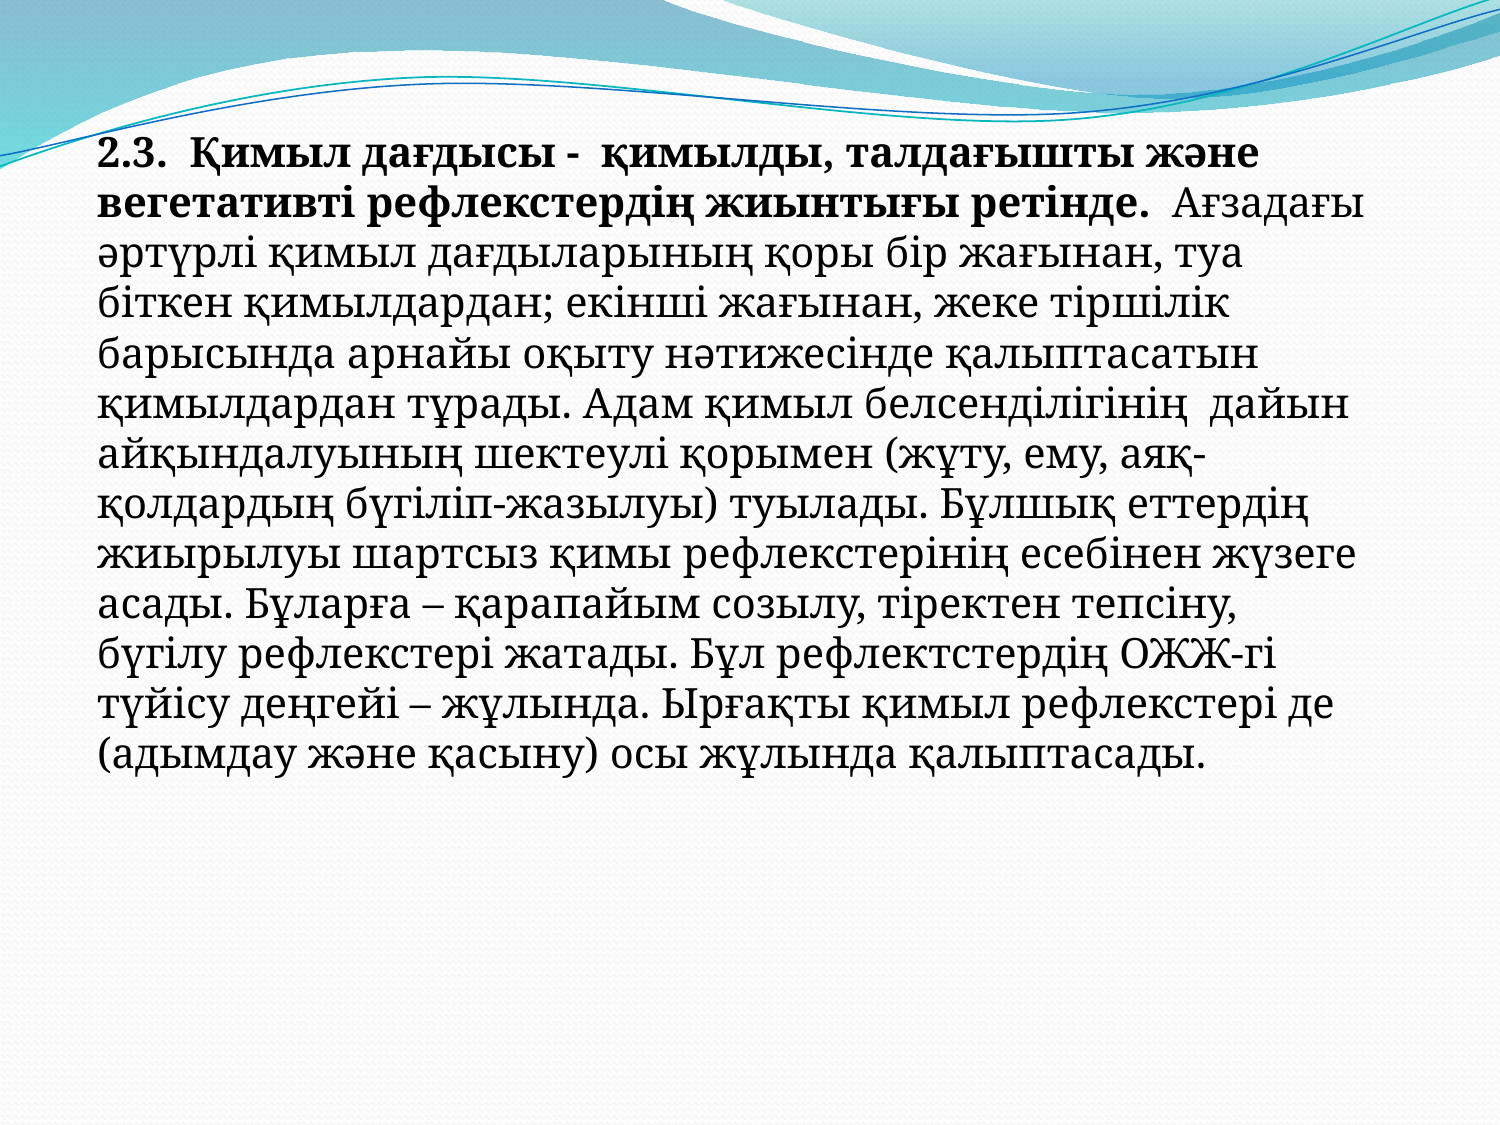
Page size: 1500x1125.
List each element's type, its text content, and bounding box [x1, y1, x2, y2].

text_box 2.3. Қимыл дағдысы - қимылды, талдағышты және вегетативті рефлекстердің жиынтығы ретінде. Ағзадағы әртүрлі қимыл дағдыларының қоры бір жағынан, туа біткен қимылдардан; екінші жағынан, жеке тіршілік барысында арнайы оқыту нәтижесінде қалыптасатын қимылдардан тұрады. Адам қимыл белсенділігінің дайын айқындалуының шектеулі қорымен (жұту, ему, аяқ-қолдардың бүгіліп-жазылуы) туылады. Бұлшық еттердің жиырылуы шартсыз қимы рефлекстерінің есебінен жүзеге асады. Бұларға – қарапайым созылу, тіректен тепсіну, бүгілу рефлекстері жатады. Бұл рефлектстердің ОЖЖ-гі түйісу деңгейі – жұлында. Ырғақты қимыл рефлекстері де (адымдау және қасыну) осы жұлында қалыптасады. [82, 118, 1383, 834]
